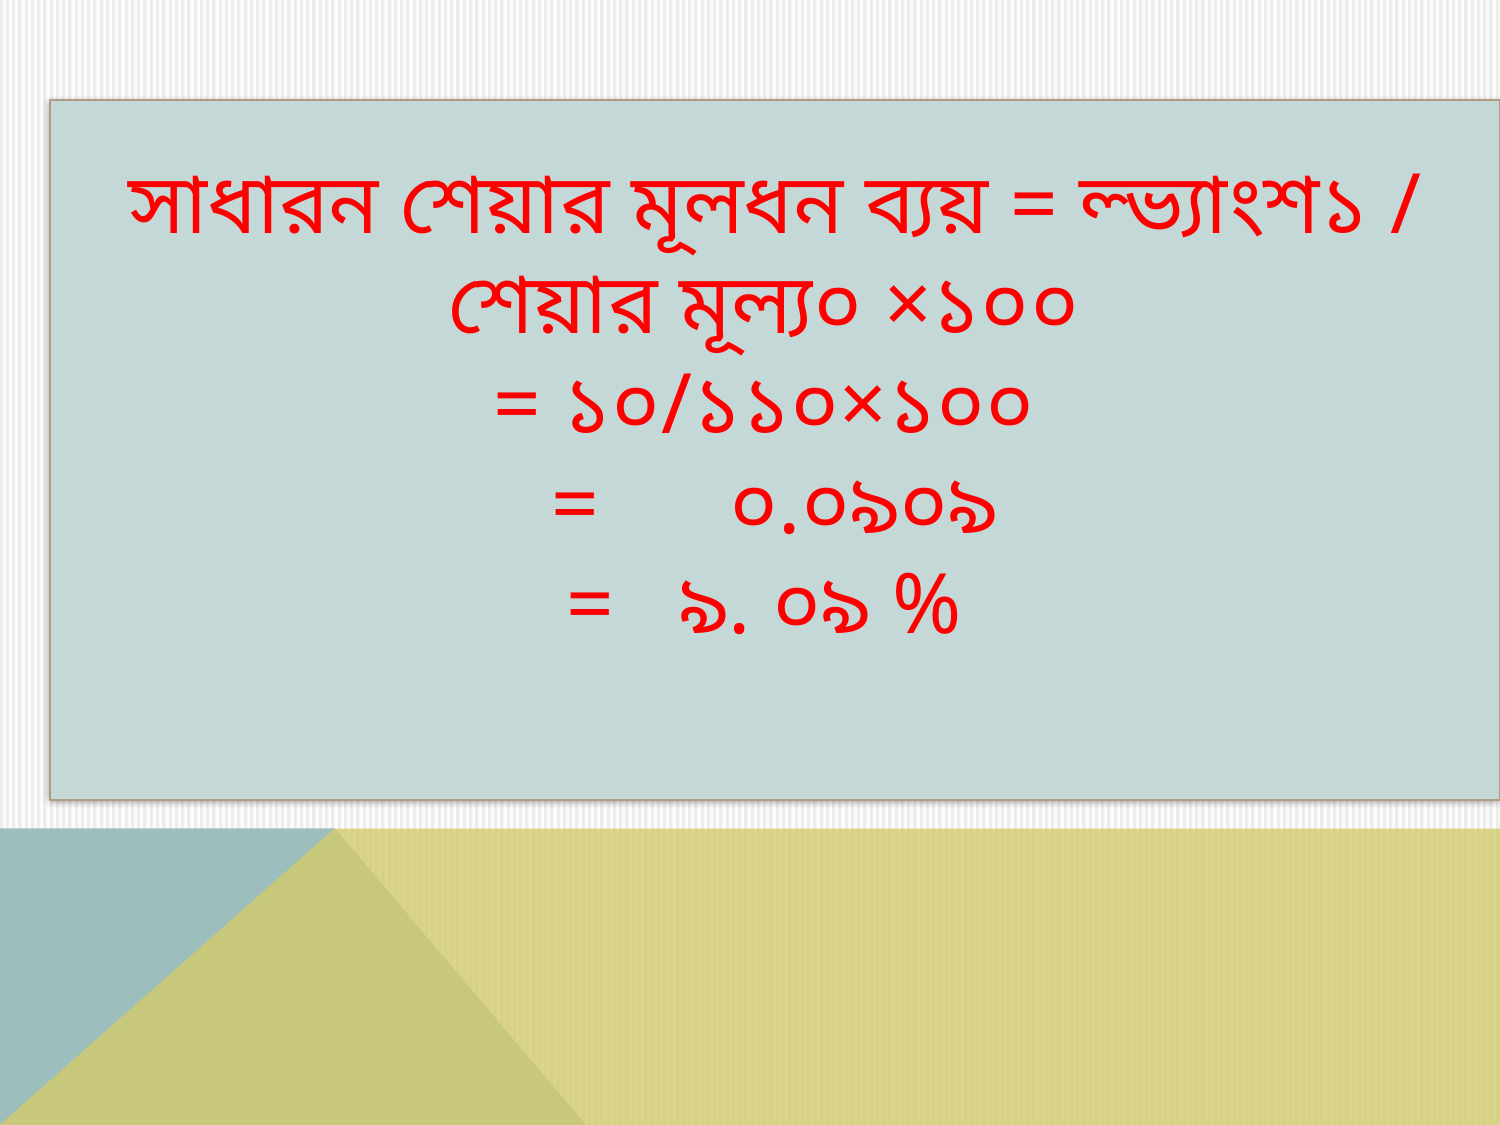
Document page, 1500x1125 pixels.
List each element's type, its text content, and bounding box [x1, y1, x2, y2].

text_box সাধারন শেয়ার মূলধন ব্যয় = ল্ভ্যাংশ১ / শেয়ার মূল্য০ ×১০০ = ১০/১১০×১০০ = ০.০৯০৯ = ৯. ০৯ % [49, 99, 1500, 801]
